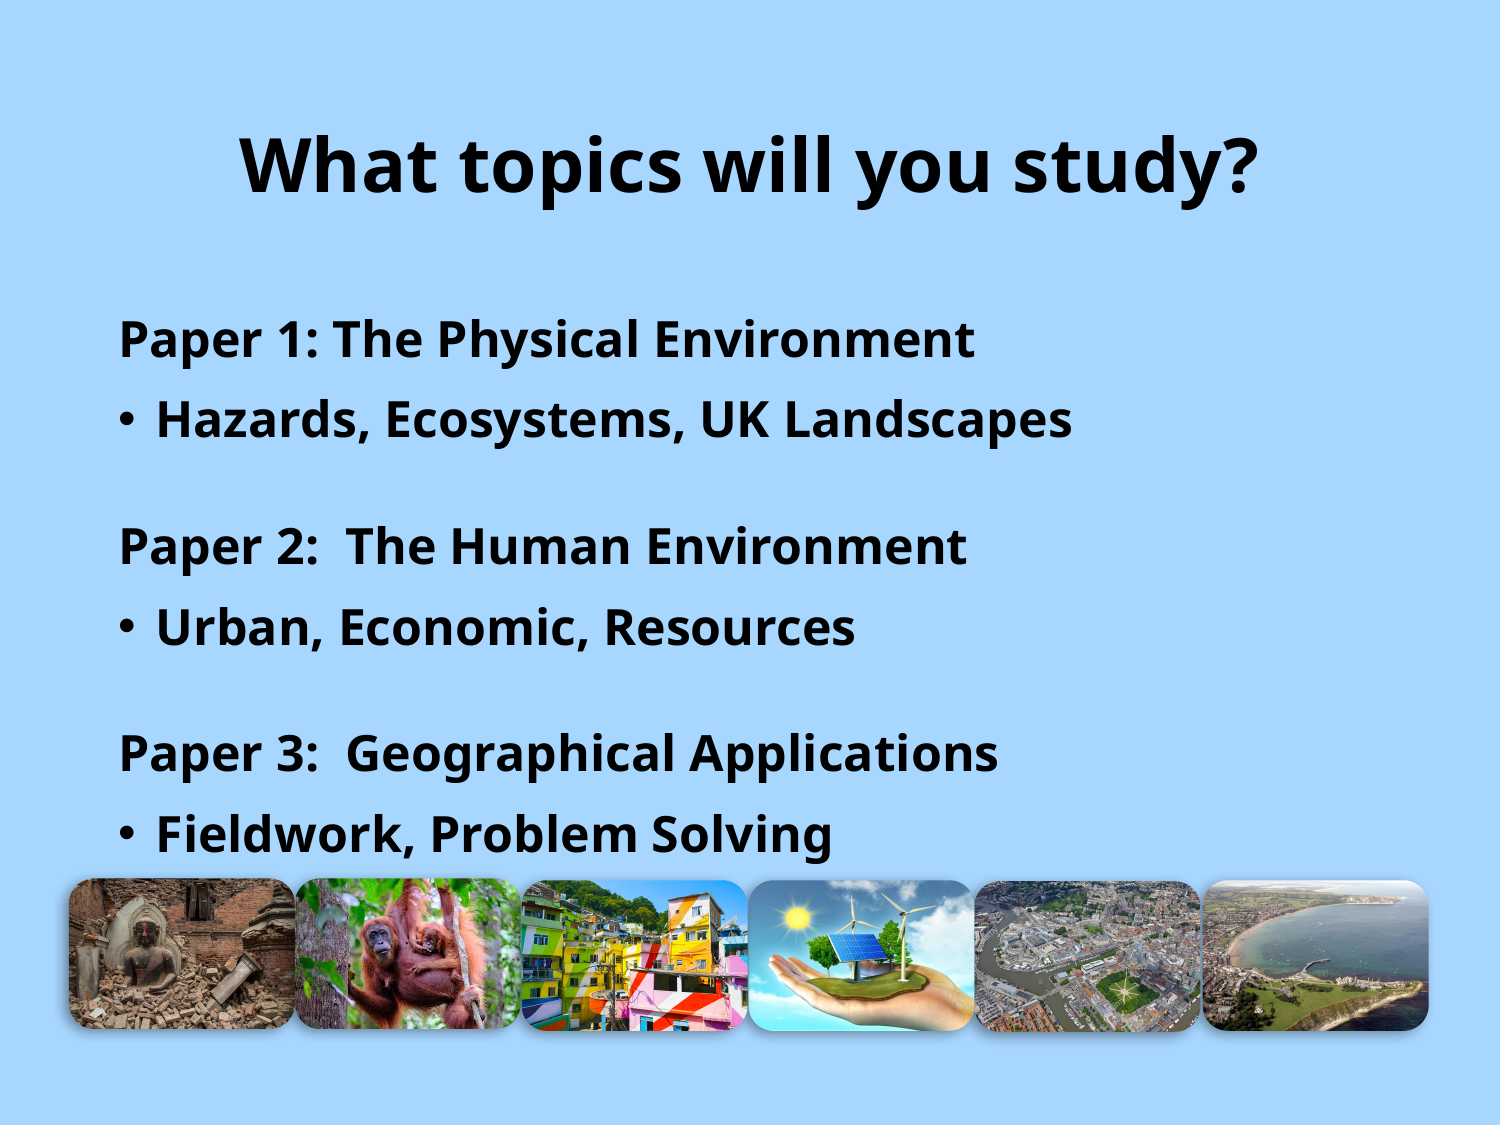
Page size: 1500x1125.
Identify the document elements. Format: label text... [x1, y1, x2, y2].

list Paper 1: The Physical Environment Hazards, Ecosystems, UK Landscapes Paper 2: The Human Environment Urban, Economic, Resources Paper 3: Geographical Applications Fieldwork, Problem Solving [103, 299, 1397, 884]
title What topics will you study? [103, 59, 1397, 278]
picture [1202, 880, 1429, 1031]
picture [68, 878, 1201, 1032]
